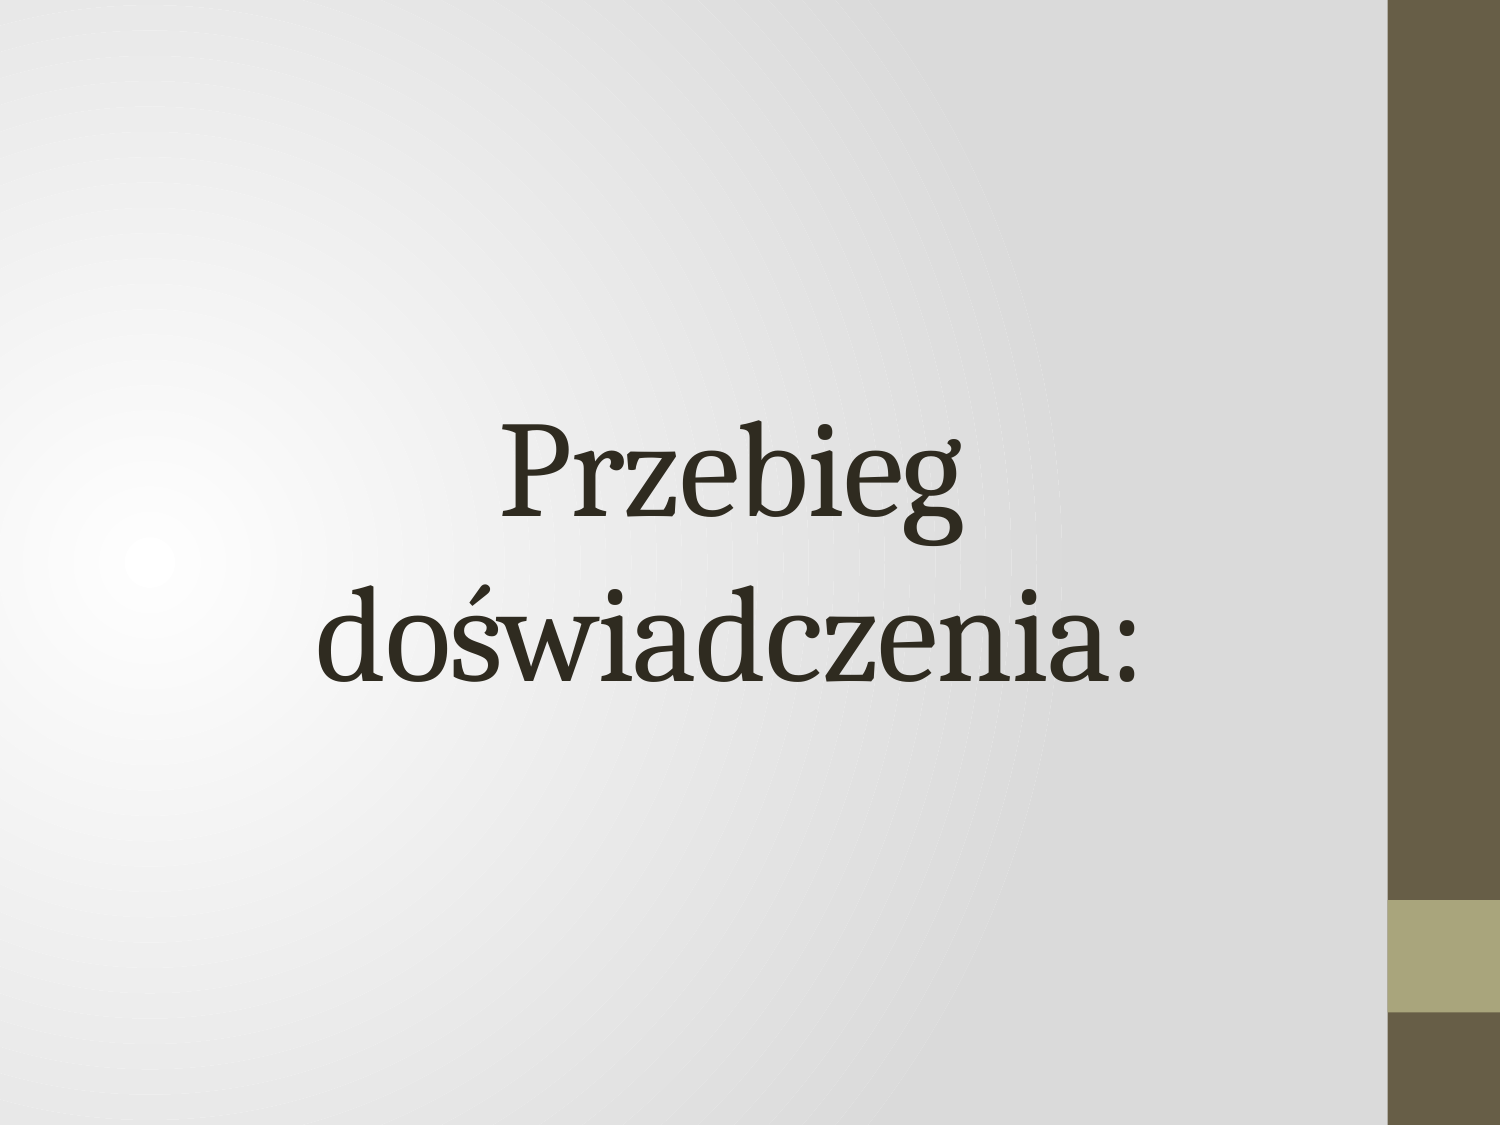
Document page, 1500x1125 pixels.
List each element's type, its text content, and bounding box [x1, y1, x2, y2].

title Przebieg doświadczenia: [112, 290, 1350, 717]
